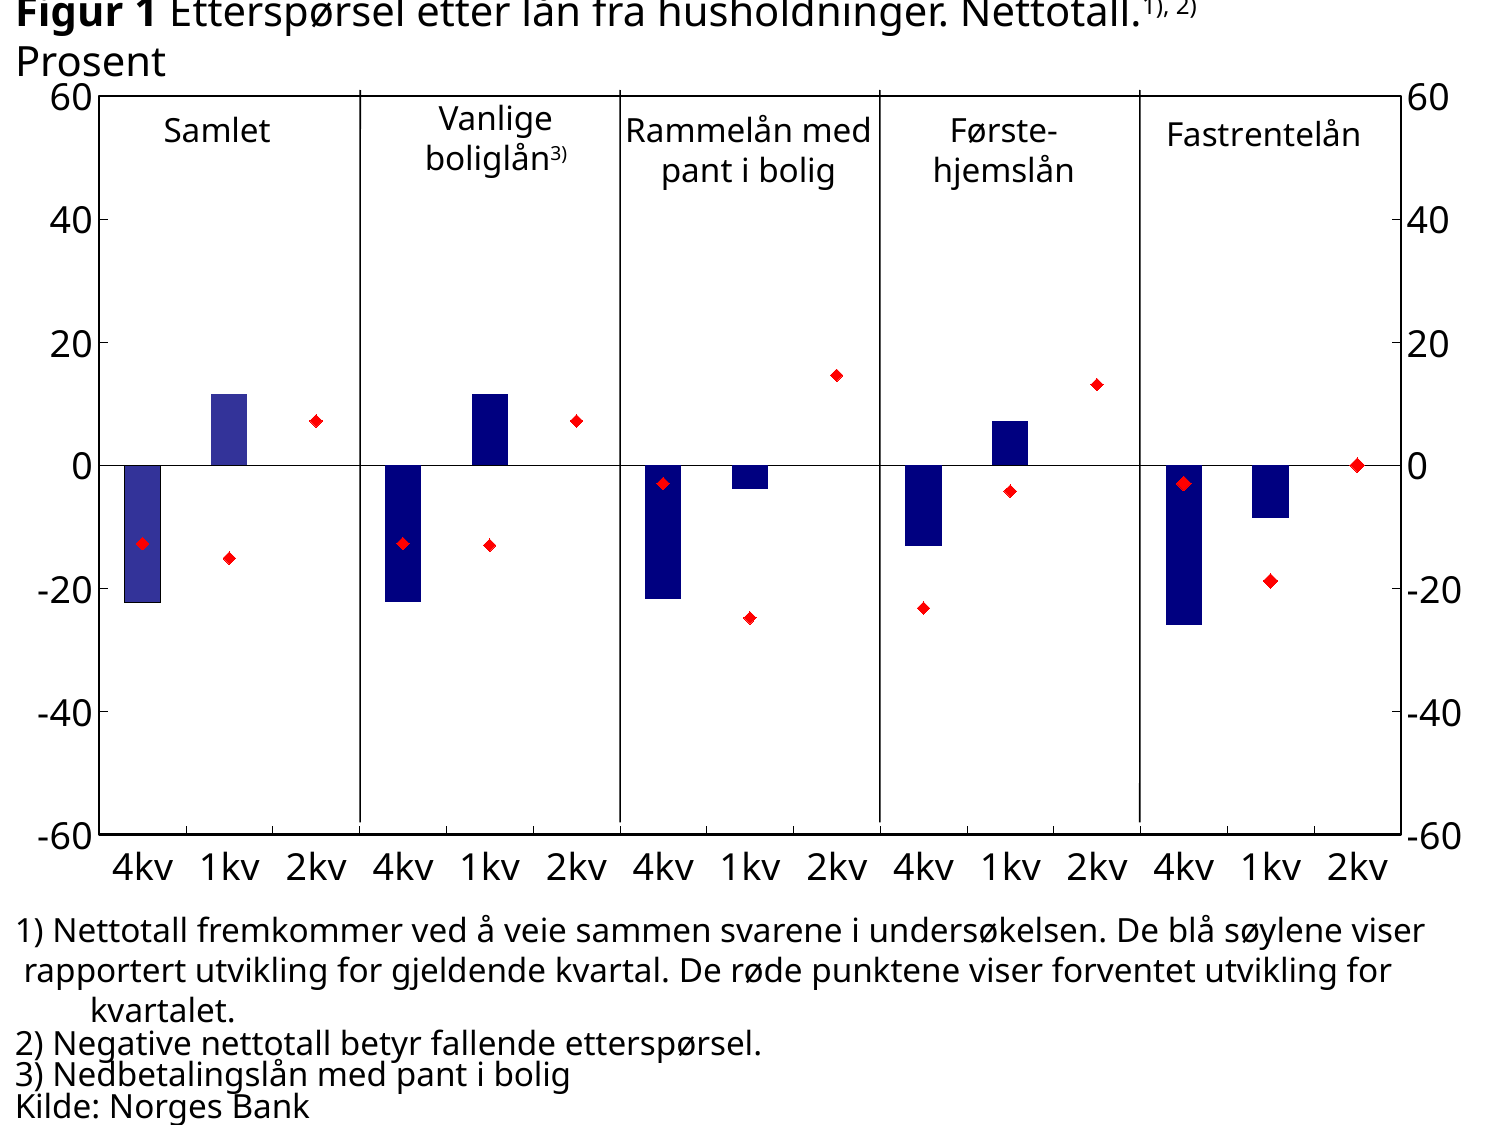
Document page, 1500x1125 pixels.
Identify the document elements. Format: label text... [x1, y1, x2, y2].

title Figur 1 Etterspørsel etter lån fra husholdninger. Nettotall.1), 2) Prosent [0, 0, 1337, 68]
chart [0, 70, 1500, 927]
text_box 1) Nettotall fremkommer ved å veie sammen svarene i undersøkelsen. De blå søylene viser rapportert utvikling for gjeldende kvartal. De røde punktene viser forventet utvikling for kvartalet. 2) Negative nettotall betyr fallende etterspørsel. 3) Nedbetalingslån med pant i bolig Kilde: Norges Bank [0, 934, 1500, 1125]
